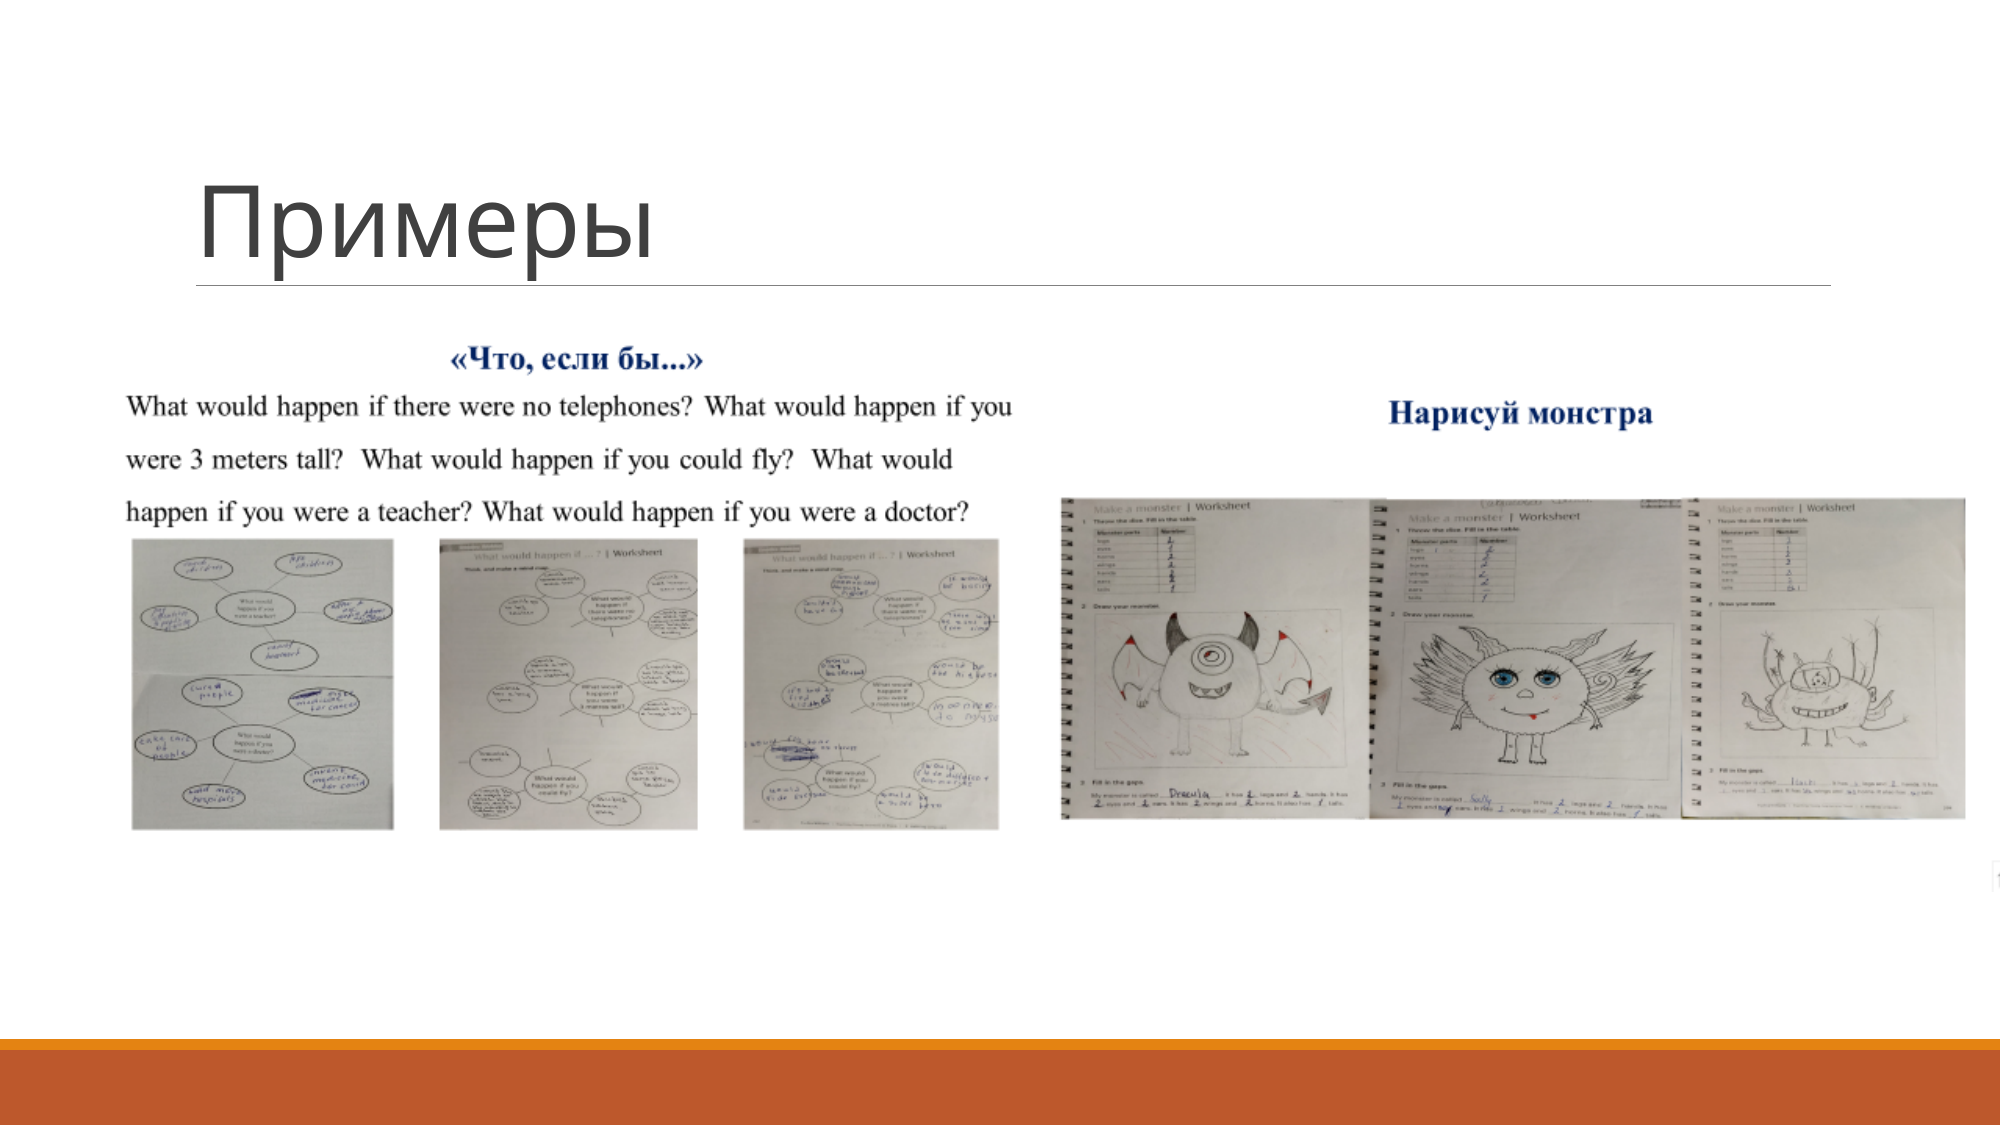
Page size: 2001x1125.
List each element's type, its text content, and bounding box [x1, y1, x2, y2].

picture [1020, 328, 2000, 893]
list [77, 306, 1079, 871]
title Примеры [180, 47, 1830, 285]
